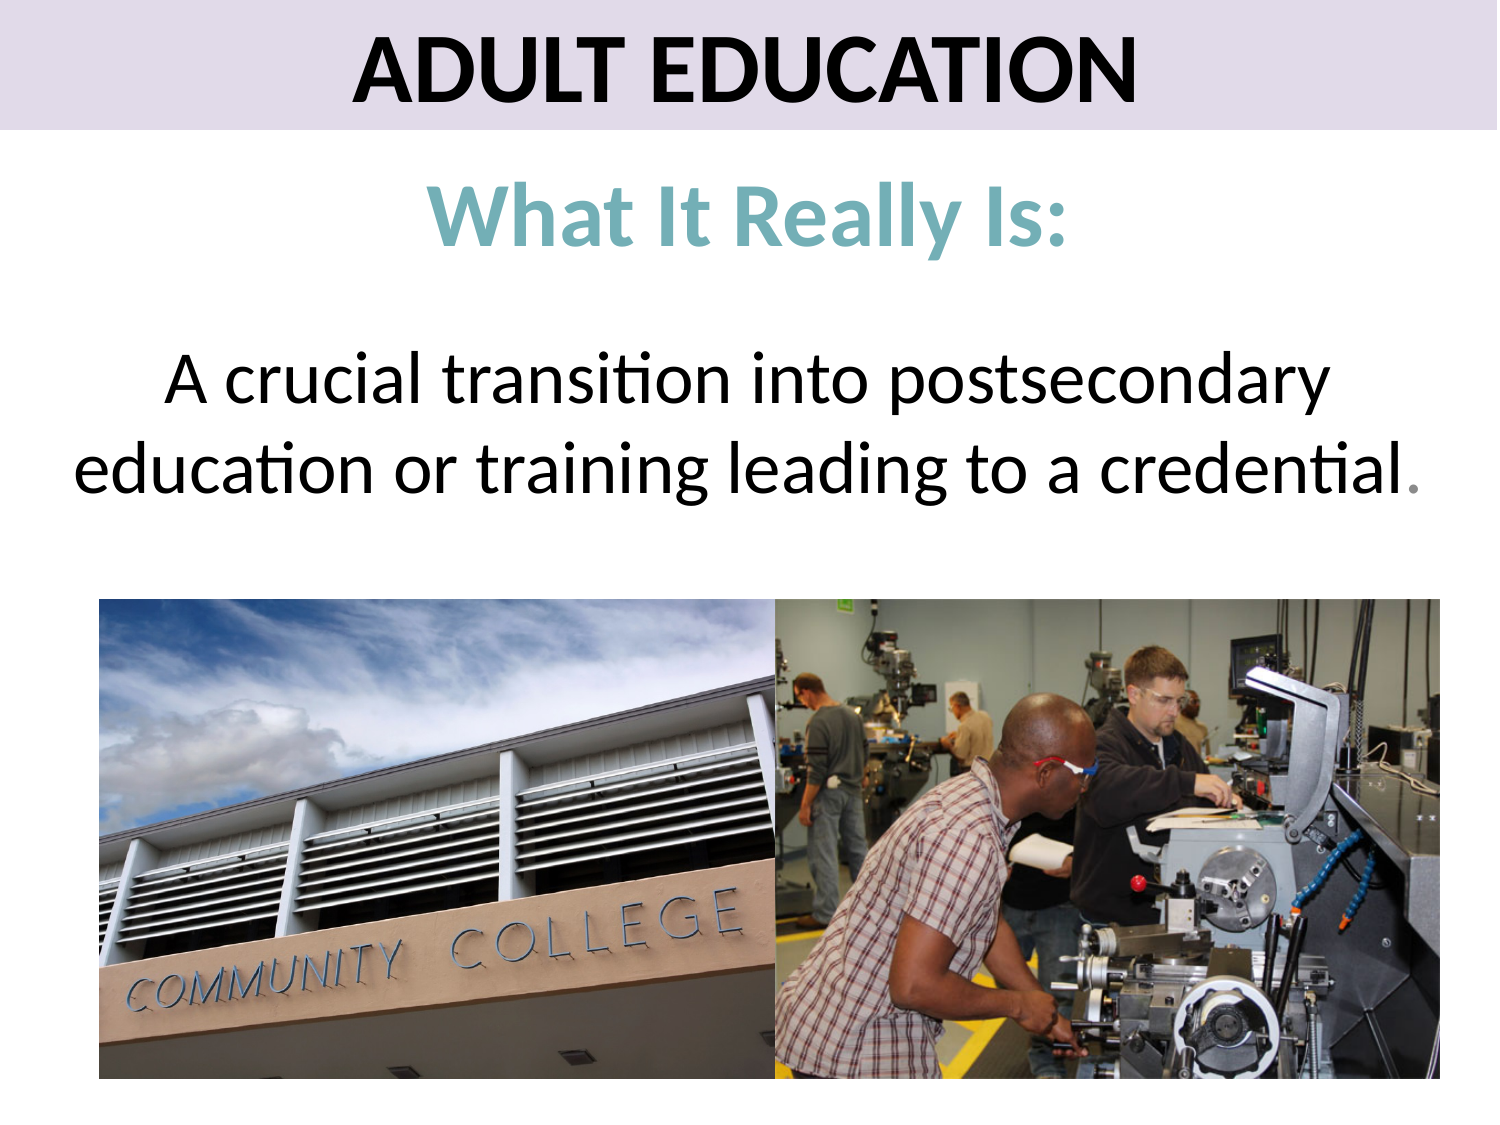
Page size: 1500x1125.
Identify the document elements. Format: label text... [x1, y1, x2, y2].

text_box ADULT EDUCATION [0, 0, 1497, 130]
title What It Really Is: [0, 131, 1498, 275]
subtitle A crucial transition into postsecondary education or training leading to a credential. [0, 275, 1498, 563]
picture [99, 599, 1440, 1079]
